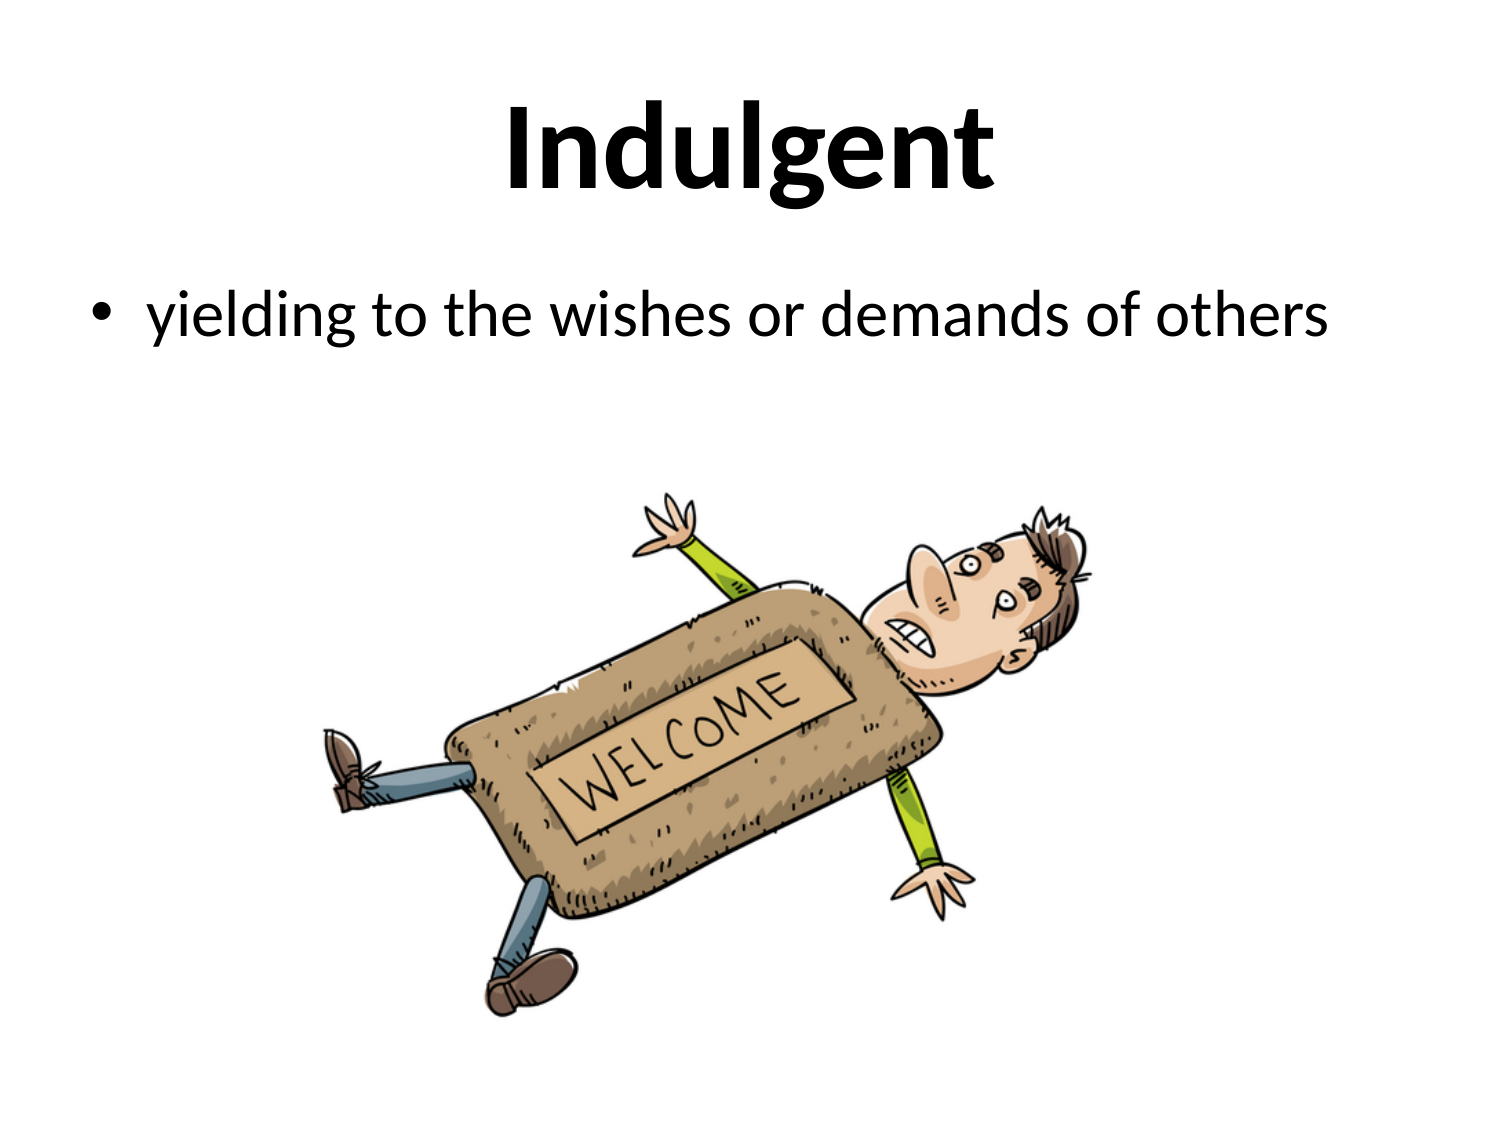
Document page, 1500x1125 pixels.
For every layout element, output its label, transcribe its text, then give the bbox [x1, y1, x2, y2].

title Indulgent [75, 45, 1425, 233]
picture [317, 482, 1100, 1027]
list yielding to the wishes or demands of others [75, 262, 1425, 1005]
